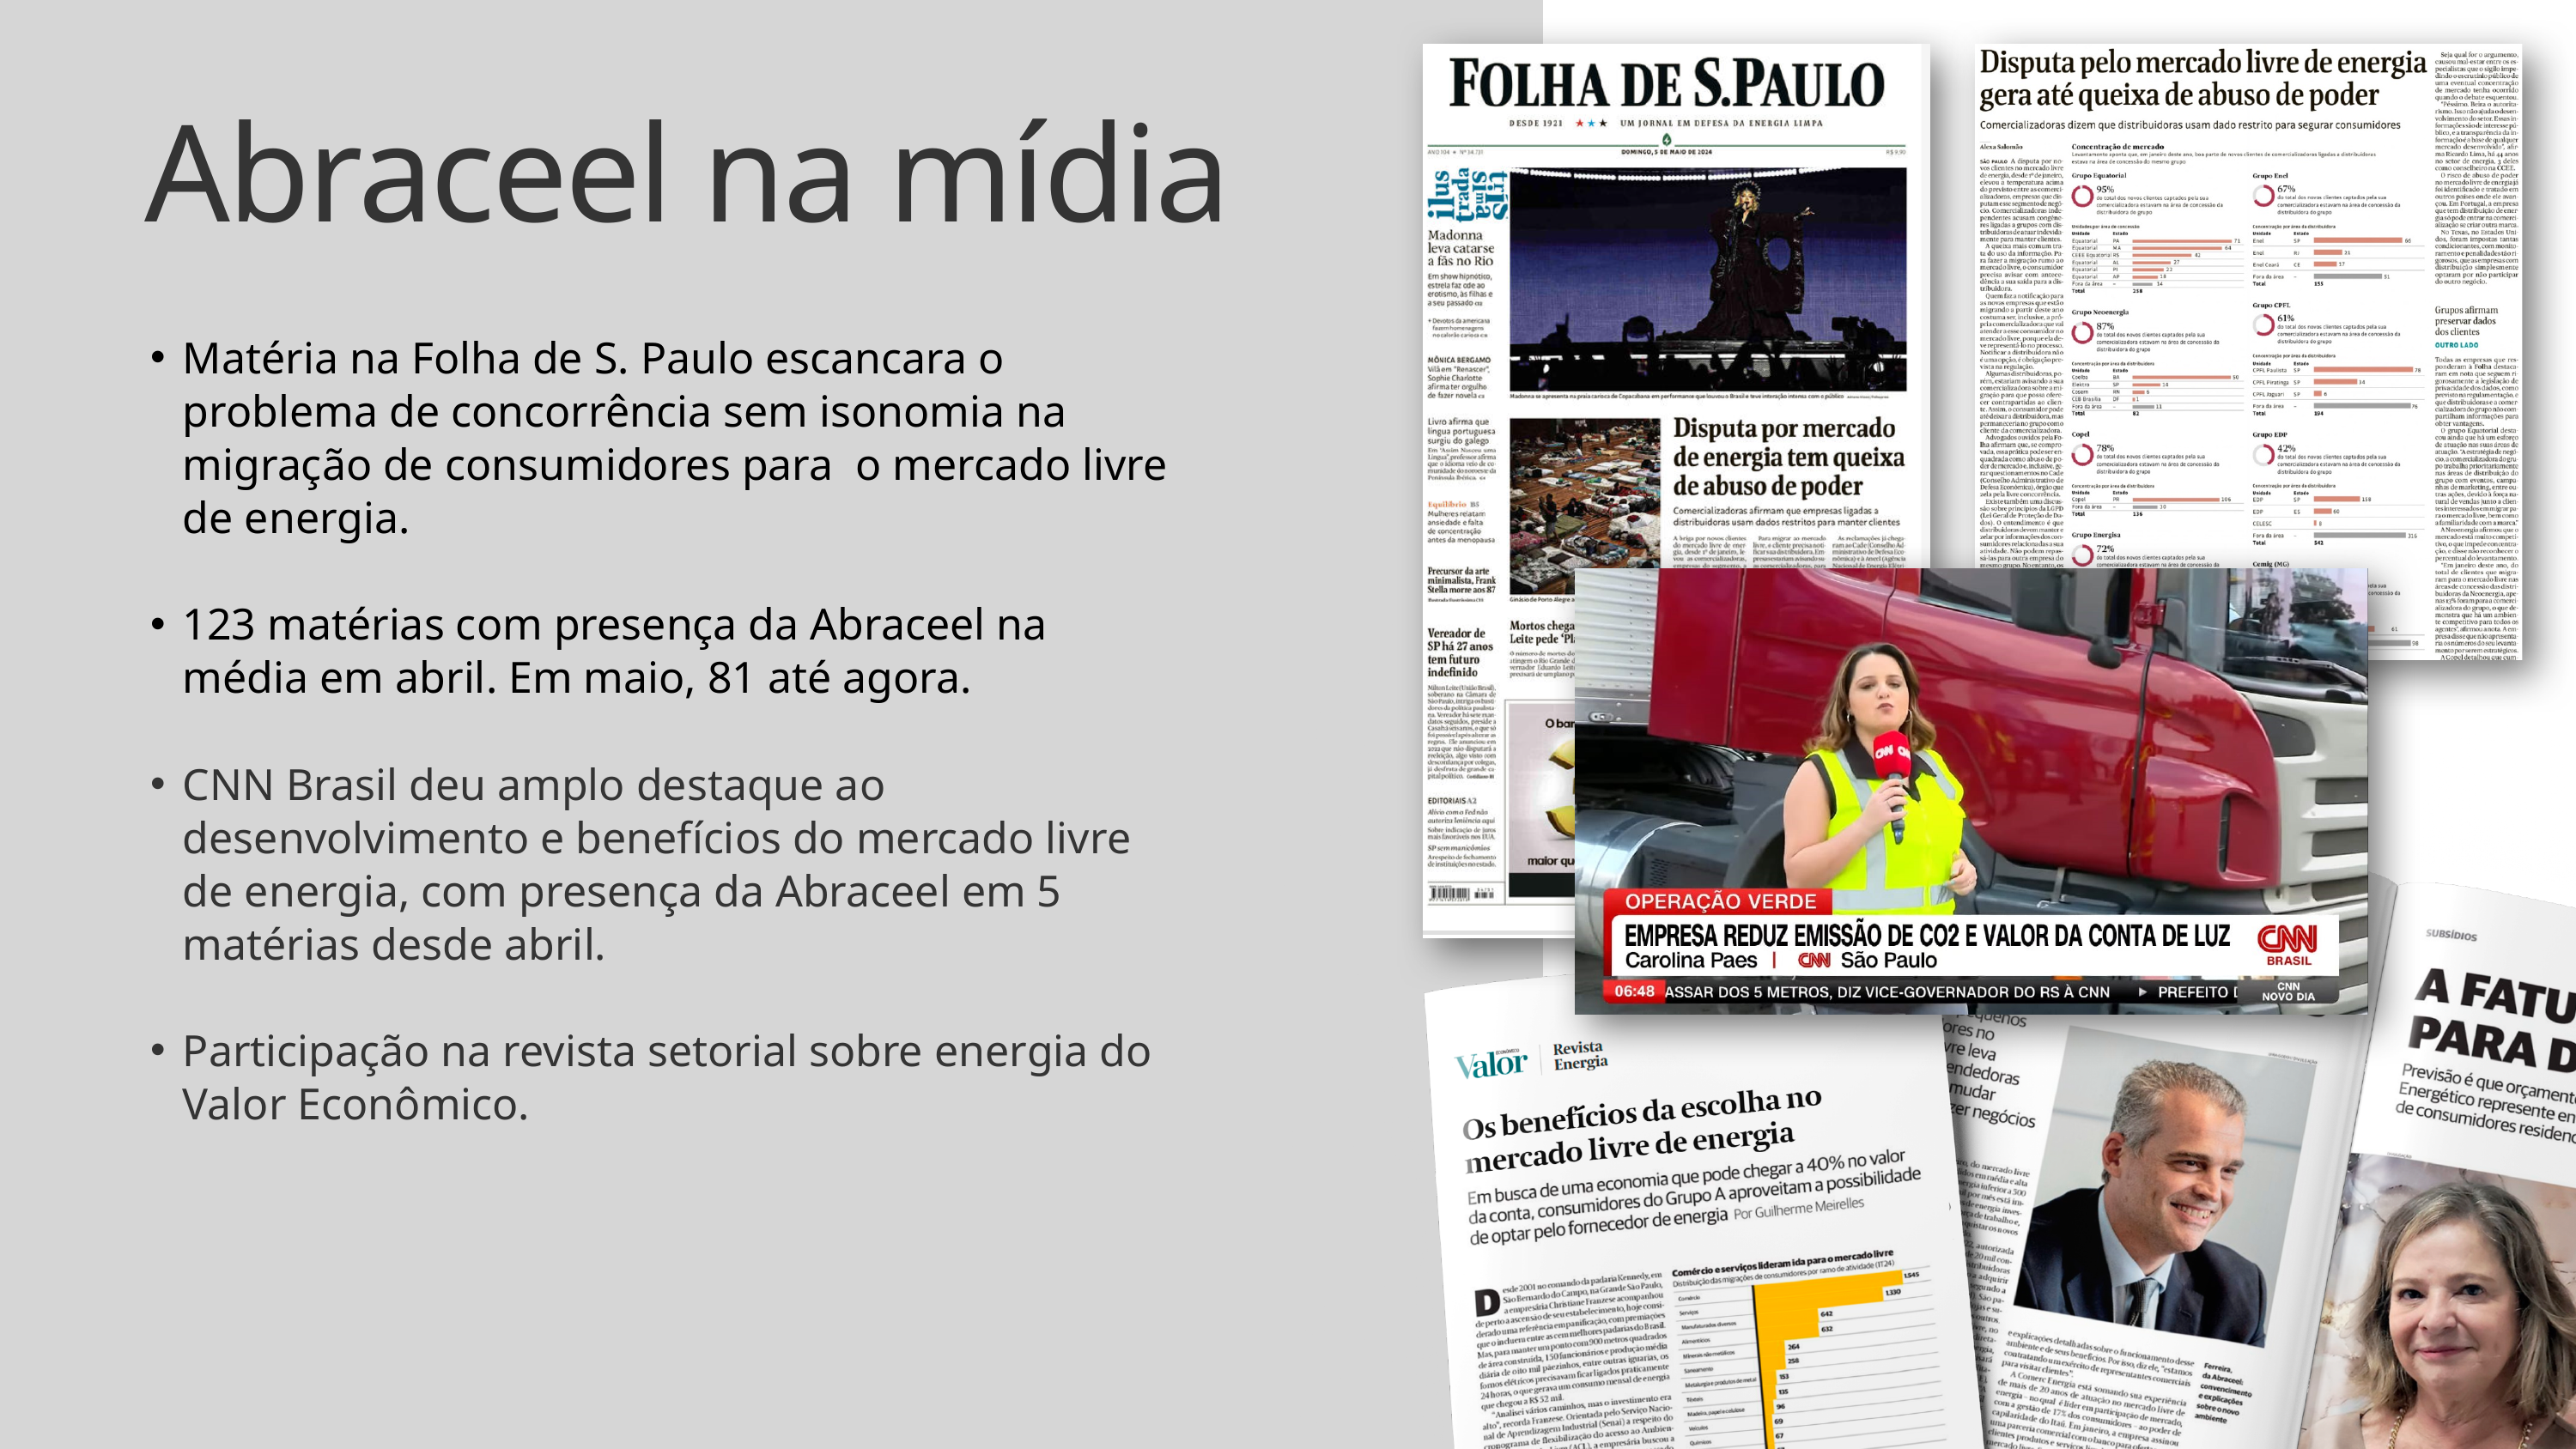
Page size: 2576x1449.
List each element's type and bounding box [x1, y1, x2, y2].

picture [1137, 43, 2576, 1449]
text_box [0, 0, 1544, 1449]
